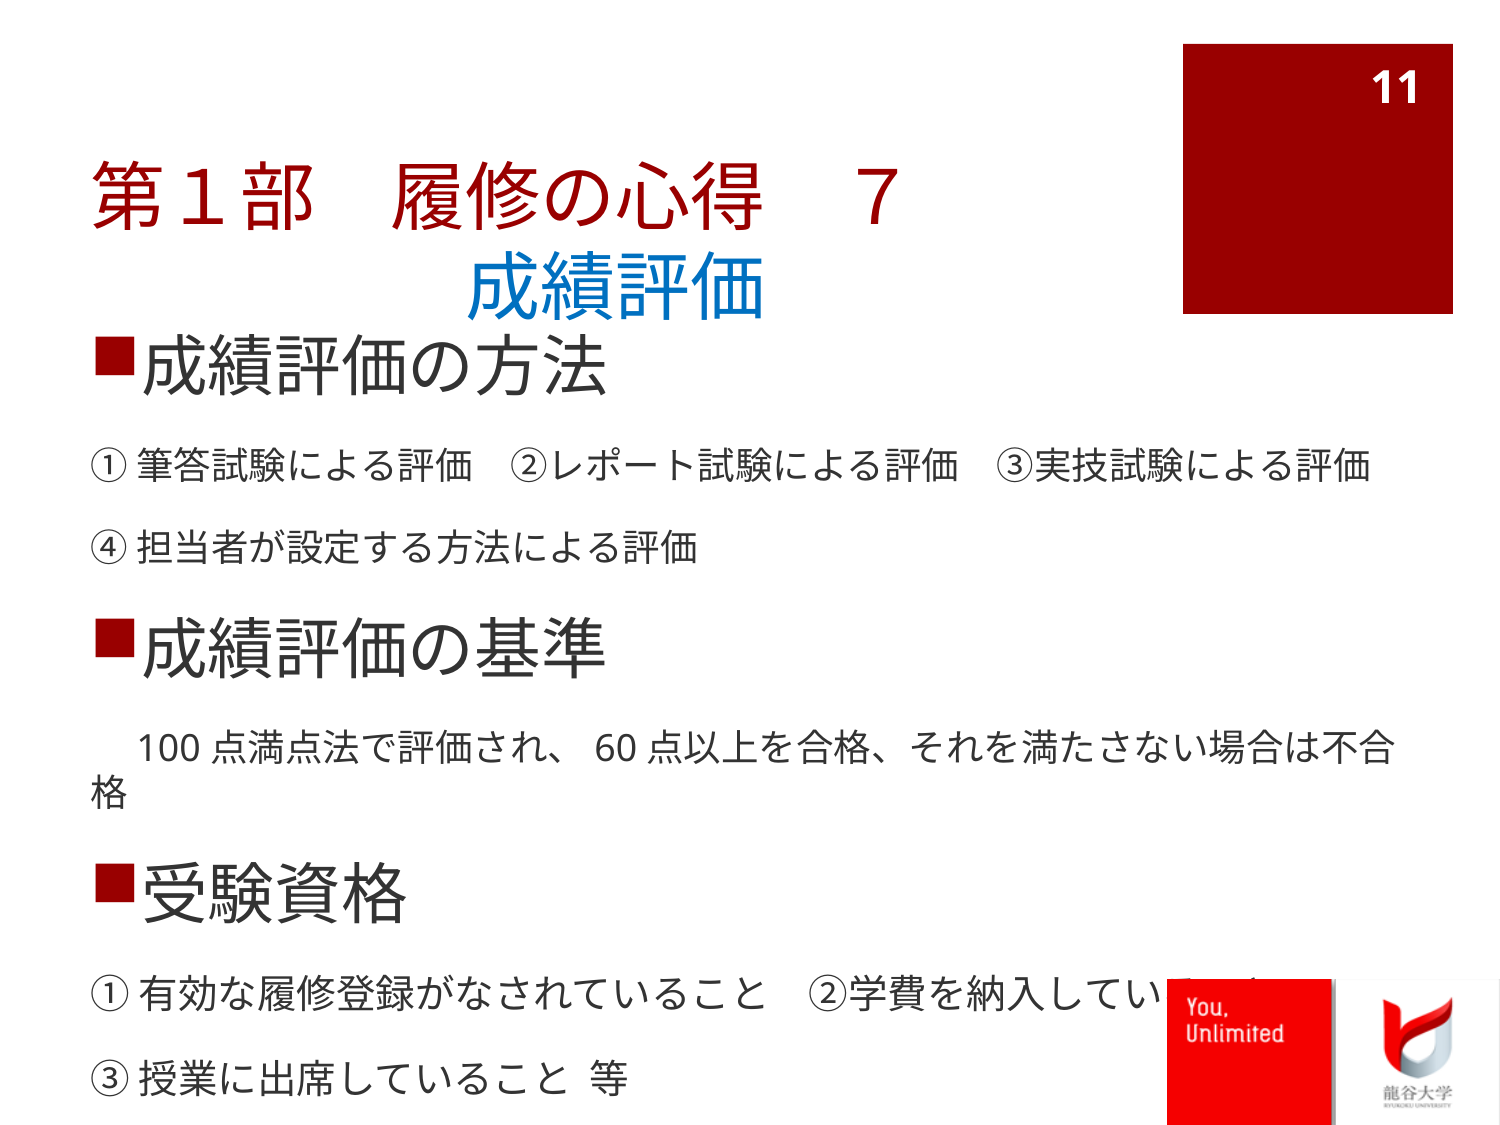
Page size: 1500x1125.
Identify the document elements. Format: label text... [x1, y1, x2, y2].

slide_number 11 [1354, 59, 1438, 120]
picture [1167, 979, 1500, 1125]
list 成績評価の方法 ①筆答試験による評価 ②レポート試験による評価 ③実技試験による評価 ④担当者が設定する方法による評価 成績評価の基準 100点満点法で評価され、60点以上を合格、それを満たさない場合は不合格 受験資格 ①有効な履修登録がなされていること ②学費を納入していること ③授業に出席していること 等 [75, 316, 1438, 1123]
title 第１部 履修の心得 ７ 成績評価 [75, 149, 1143, 316]
